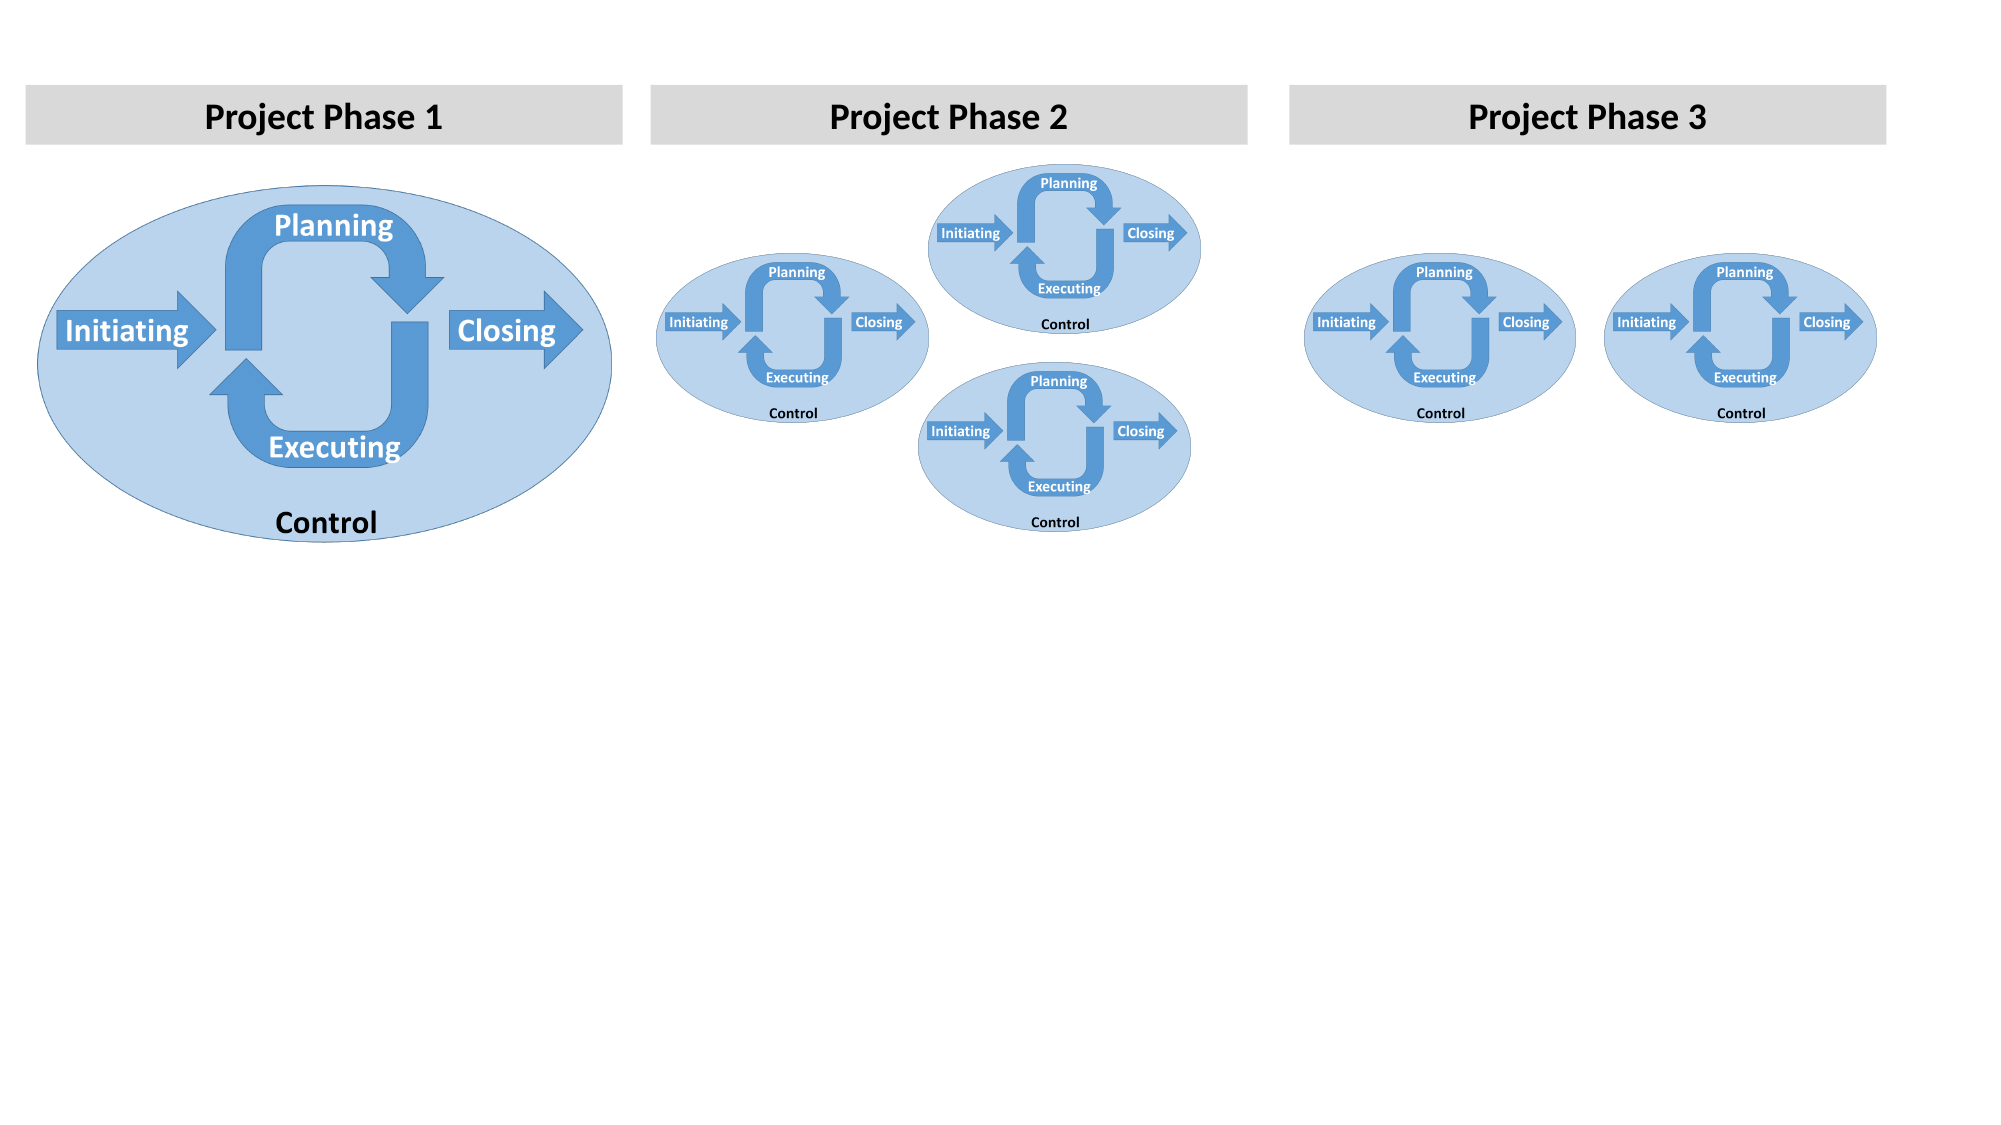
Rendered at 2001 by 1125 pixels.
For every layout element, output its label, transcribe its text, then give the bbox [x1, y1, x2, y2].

text_box Project Phase 2 [650, 84, 1248, 145]
text_box Project Phase 3 [1289, 84, 1887, 145]
picture [36, 185, 612, 562]
picture [656, 164, 1201, 541]
picture [1604, 253, 1877, 432]
text_box Project Phase 1 [25, 84, 623, 145]
picture [1304, 253, 1576, 432]
